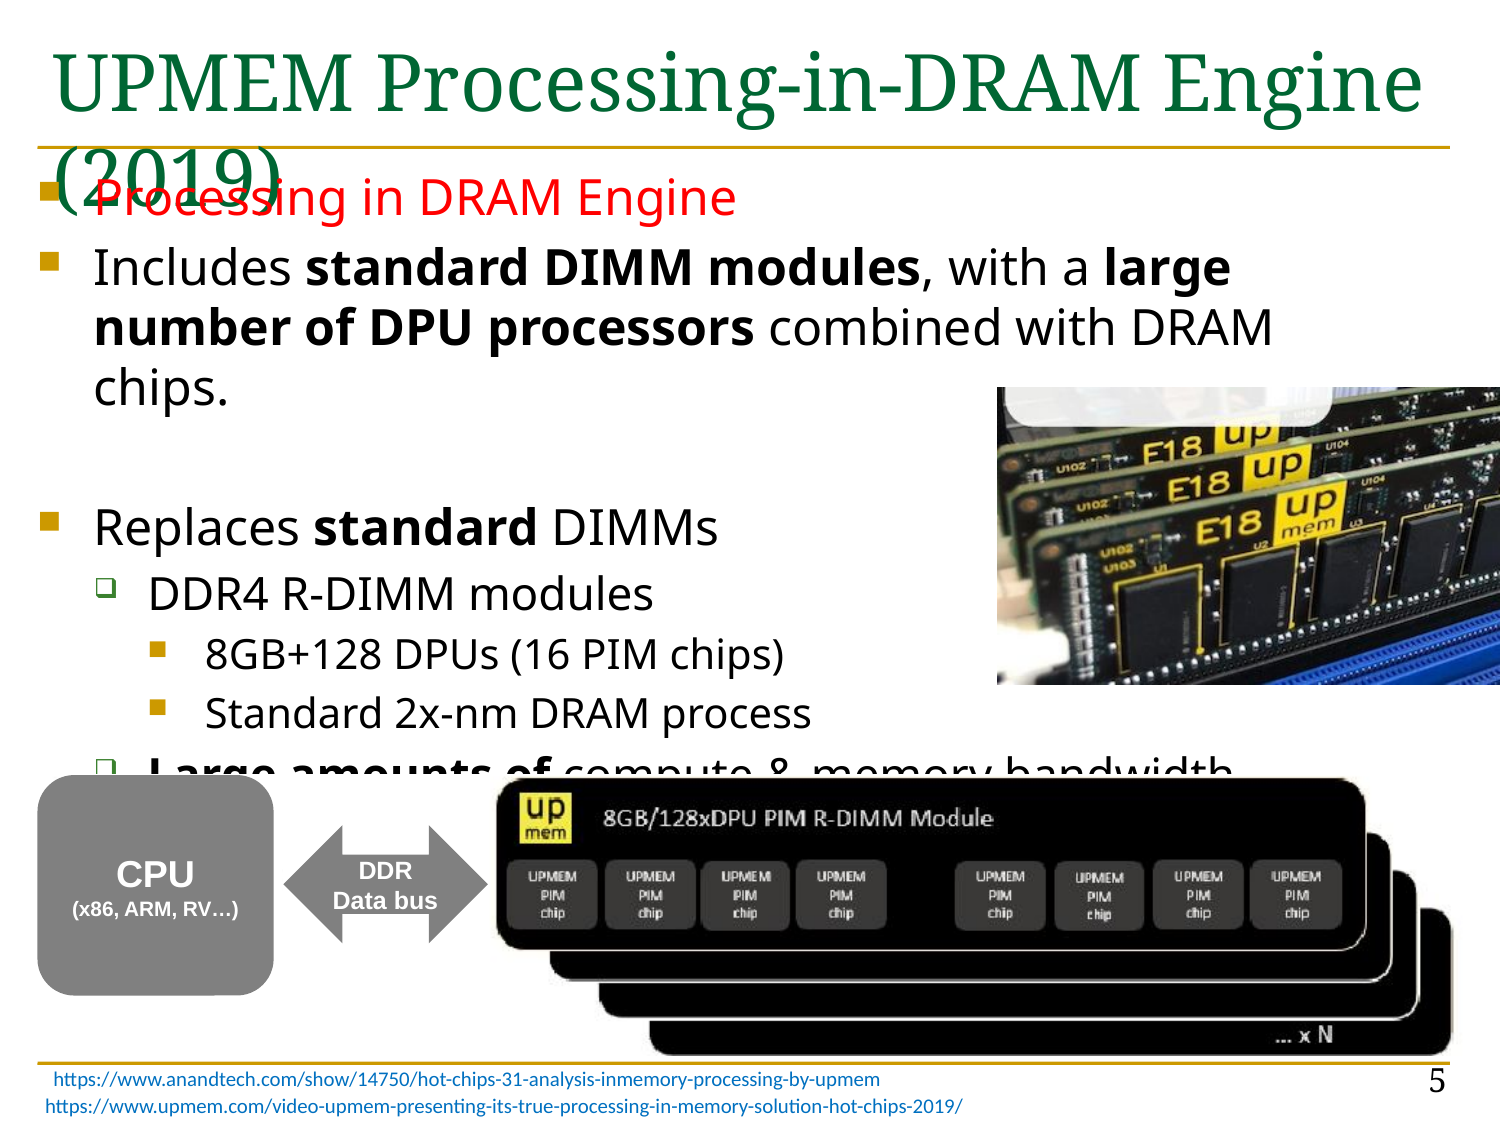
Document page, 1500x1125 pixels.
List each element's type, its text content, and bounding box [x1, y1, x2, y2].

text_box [37, 774, 1474, 1056]
picture [996, 387, 1500, 685]
slide_number 5 [1111, 1064, 1462, 1112]
list Processing in DRAM Engine Includes standard DIMM modules, with a large number of DPU processors combined with DRAM chips. Replaces standard DIMMs DDR4 R-DIMM modules 8GB+128 DPUs (16 PIM chips) Standard 2x-nm DRAM process Large amounts of compute & memory bandwidth [22, 158, 1435, 1011]
text_box https://www.anandtech.com/show/14750/hot-chips-31-analysis-inmemory-processing-by-upmem [38, 1063, 896, 1084]
title UPMEM Processing-in-DRAM Engine (2019) [37, 24, 1500, 200]
text_box https://www.upmem.com/video-upmem-presenting-its-true-processing-in-memory-solution-hot-chips-2019/ [30, 1084, 1234, 1125]
